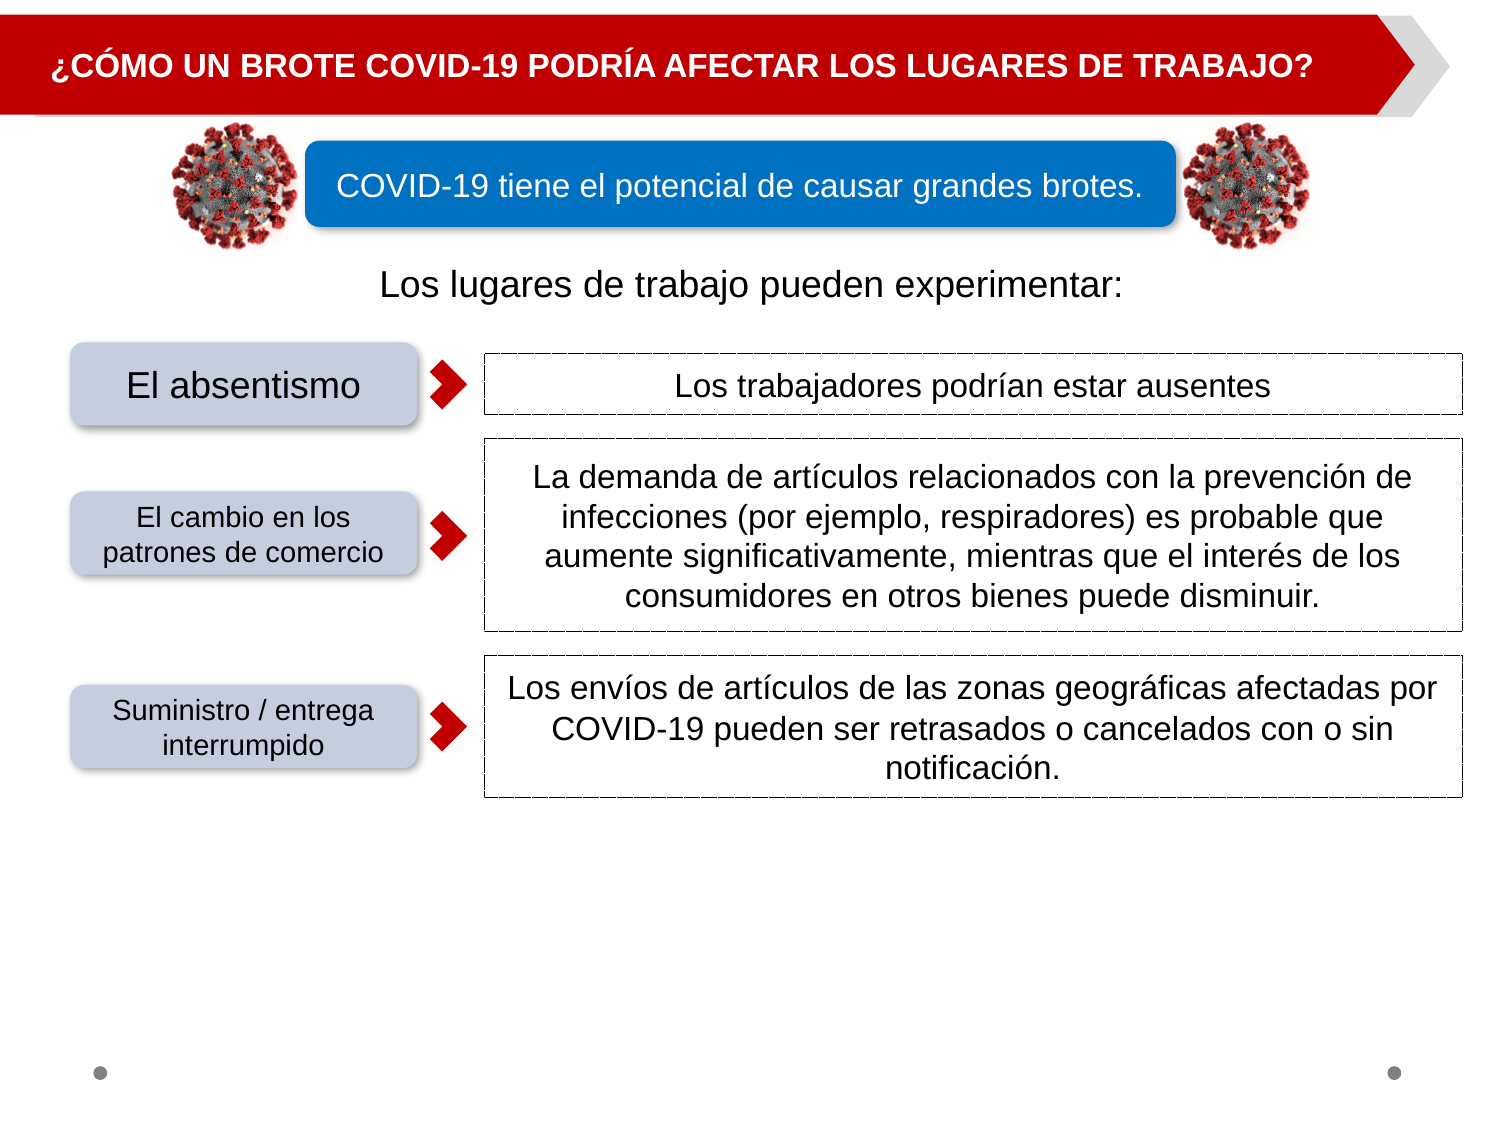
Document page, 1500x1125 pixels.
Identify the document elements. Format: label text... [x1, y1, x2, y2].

text_box Los envíos de artículos de las zonas geográficas afectadas por COVID-19 pueden ser retrasados o cancelados con o sin notificación. [482, 653, 1464, 800]
text_box [427, 357, 470, 412]
text_box Los lugares de trabajo pueden experimentar: [41, 254, 1462, 311]
text_box [427, 508, 470, 564]
text_box [0, 12, 1417, 118]
text_box El absentismo [67, 339, 420, 428]
text_box COVID-19 tiene el potencial de causar grandes brotes. [304, 138, 1177, 230]
text_box Los trabajadores podrían estar ausentes [482, 351, 1464, 416]
text_box [33, 13, 1452, 120]
text_box ¿CÓMO UN BROTE COVID-19 PODRÍA AFECTAR LOS LUGARES DE TRABAJO? [35, 36, 1390, 92]
picture [170, 122, 299, 251]
text_box La demanda de artículos relacionados con la prevención de infecciones (por ejemplo, respiradores) es probable que aumente significativamente, mientras que el interés de los consumidores en otros bienes puede disminuir. [482, 436, 1464, 633]
text_box [427, 699, 470, 754]
picture [1182, 122, 1310, 251]
text_box Suministro / entrega interrumpido [67, 682, 420, 771]
text_box El cambio en los patrones de comercio [67, 489, 420, 577]
